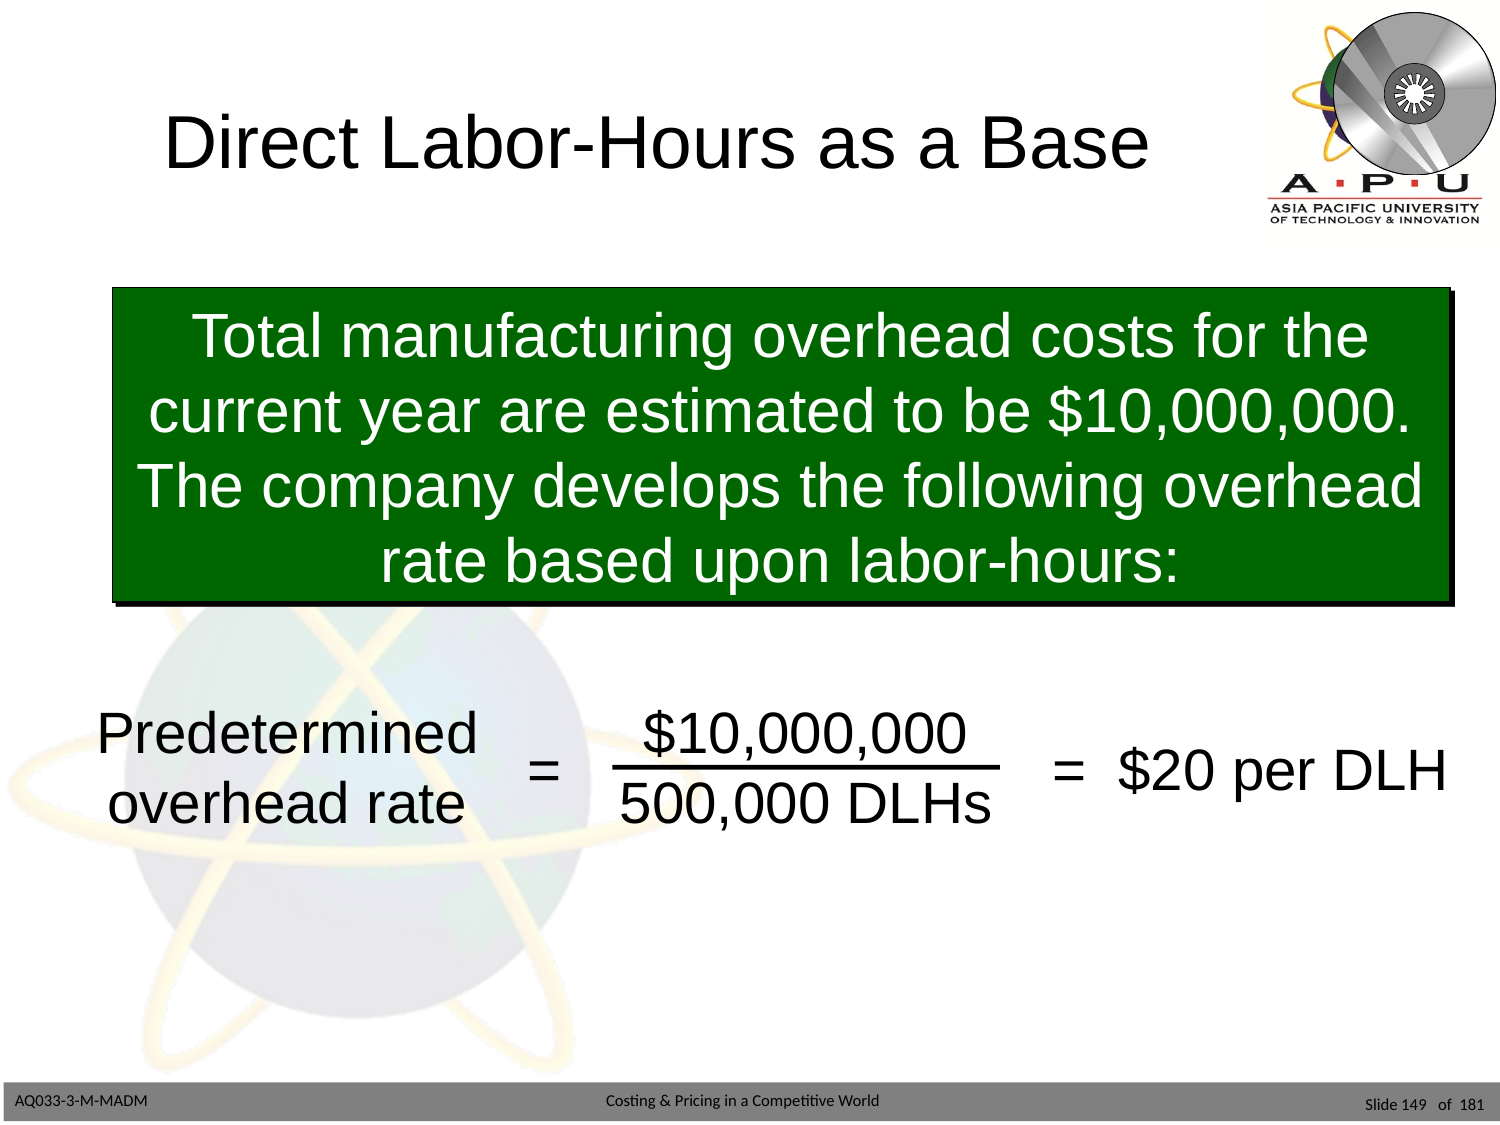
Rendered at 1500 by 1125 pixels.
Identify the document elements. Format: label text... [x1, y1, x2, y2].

title Direct Labor-Hours as a Base [79, 45, 1235, 233]
picture [1251, 0, 1500, 249]
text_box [1038, 687, 1500, 843]
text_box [1333, 12, 1497, 176]
text_box Total manufacturing overhead costs for the current year are estimated to be $10,000,000. The company develops the following overhead rate based upon labor-hours: [112, 287, 1450, 602]
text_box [62, 687, 572, 843]
footer Slide 149 of 181 [1024, 1086, 1500, 1125]
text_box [574, 687, 1038, 843]
